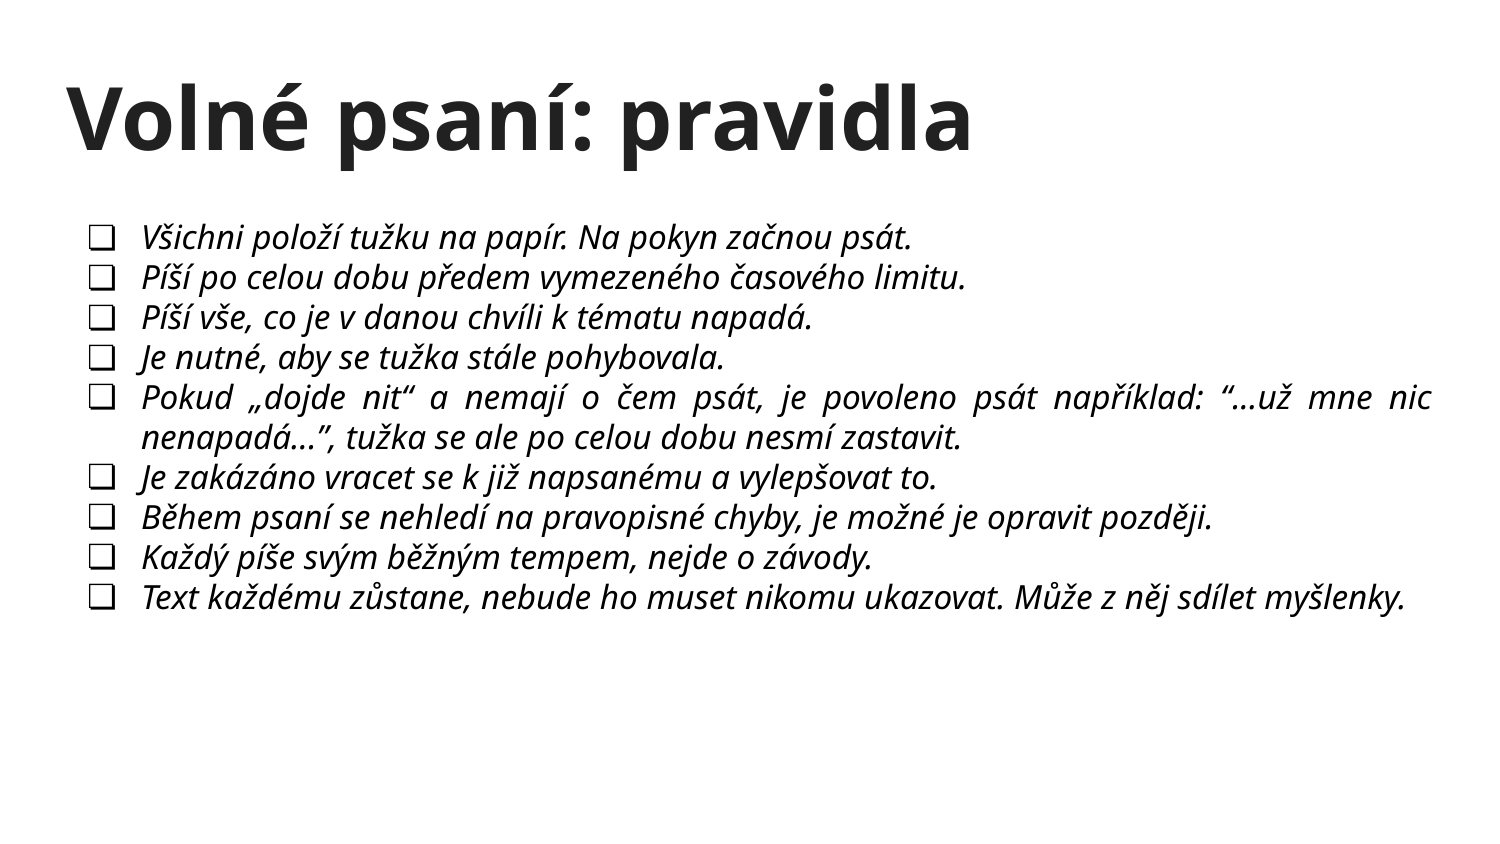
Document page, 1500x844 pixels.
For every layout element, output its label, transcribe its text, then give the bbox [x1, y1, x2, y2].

title Volné psaní: pravidla [51, 48, 1449, 180]
list Všichni položí tužku na papír. Na pokyn začnou psát. Píší po celou dobu předem vymezeného časového limitu. Píší vše, co je v danou chvíli k tématu napadá. Je nutné, aby se tužka stále pohybovala. Pokud „dojde nit“ a nemají o čem psát, je povoleno psát například: “...už mne nic nenapadá...”, tužka se ale po celou dobu nesmí zastavit. Je zakázáno vracet se k již napsanému a vylepšovat to. Během psaní se nehledí na pravopisné chyby, je možné je opravit později. Každý píše svým běžným tempem, nejde o závody. Text každému zůstane, nebude ho muset nikomu ukazovat. Může z něj sdílet myšlenky. [51, 201, 1449, 750]
